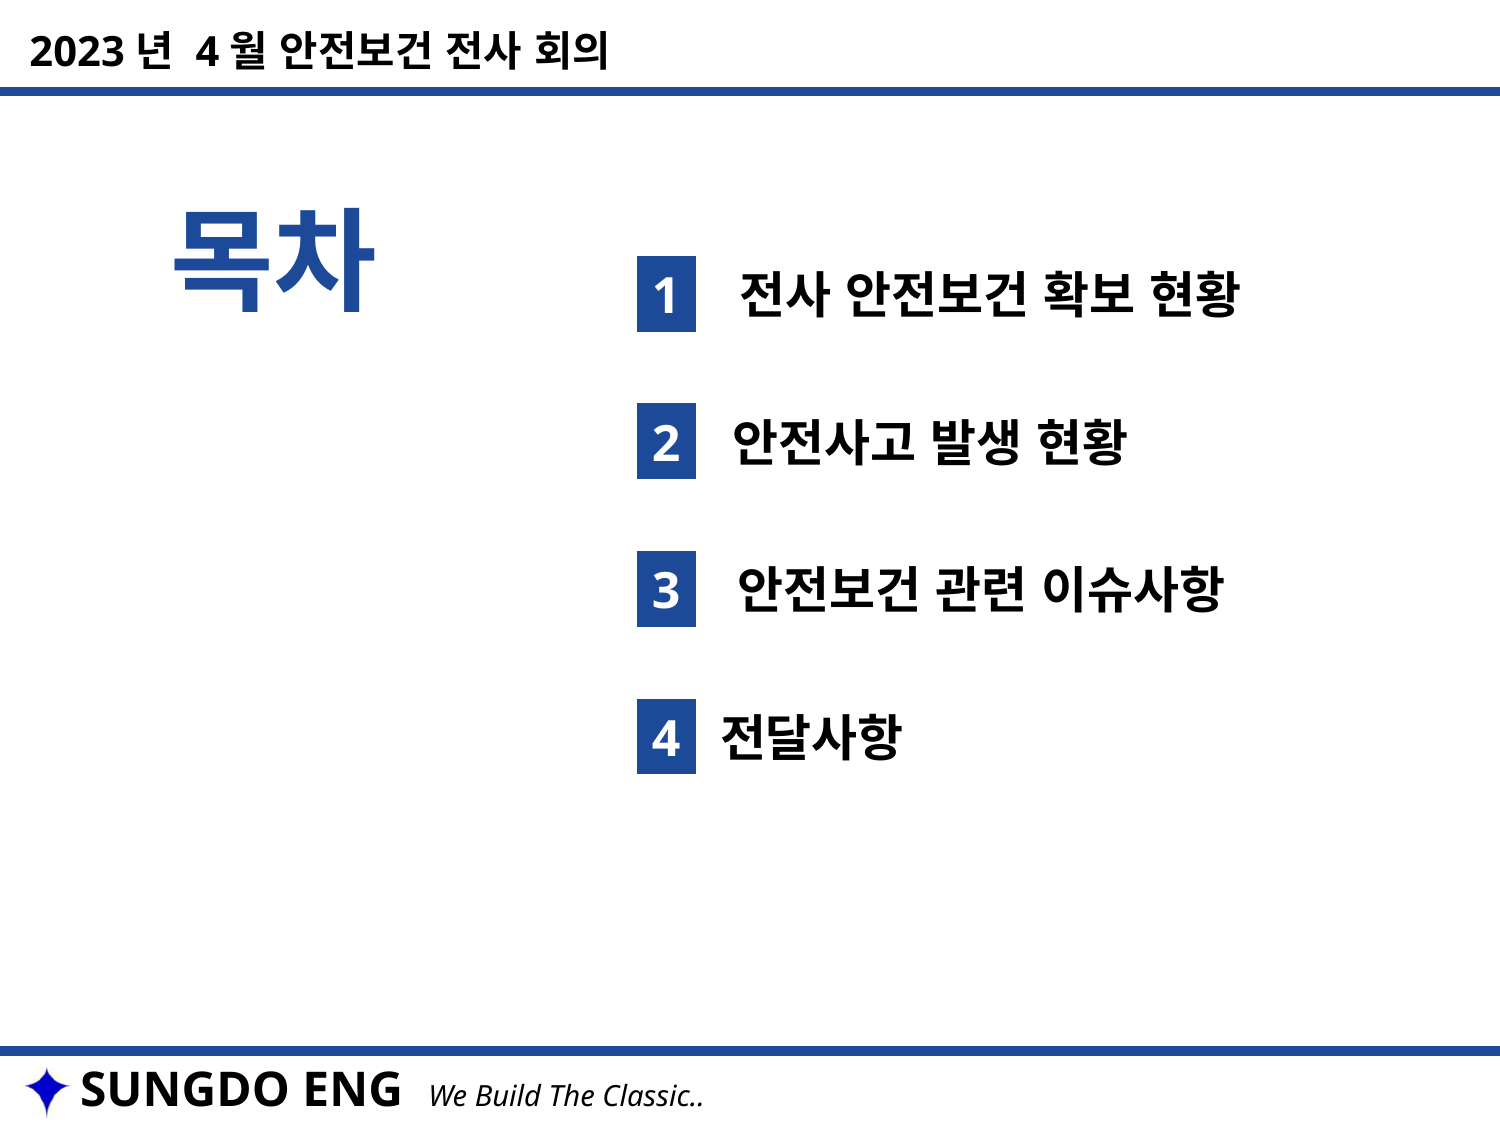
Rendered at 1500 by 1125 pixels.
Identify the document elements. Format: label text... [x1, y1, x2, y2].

text_box 3 [637, 551, 696, 627]
text_box 전사 안전보건 확보 현황 [724, 256, 1257, 332]
picture [22, 1066, 72, 1119]
text_box 안전사고 발생 현황 [718, 403, 1144, 599]
text_box 4 [637, 699, 696, 774]
text_box 목차 [139, 182, 409, 333]
text_box 2023년 4월 안전보건 전사 회의 [14, 17, 627, 83]
text_box 1 [637, 256, 696, 332]
text_box 안전보건 관련 이슈사항 [722, 551, 1241, 627]
text_box 2 [637, 403, 696, 479]
text_box 전달사항 [705, 699, 920, 774]
